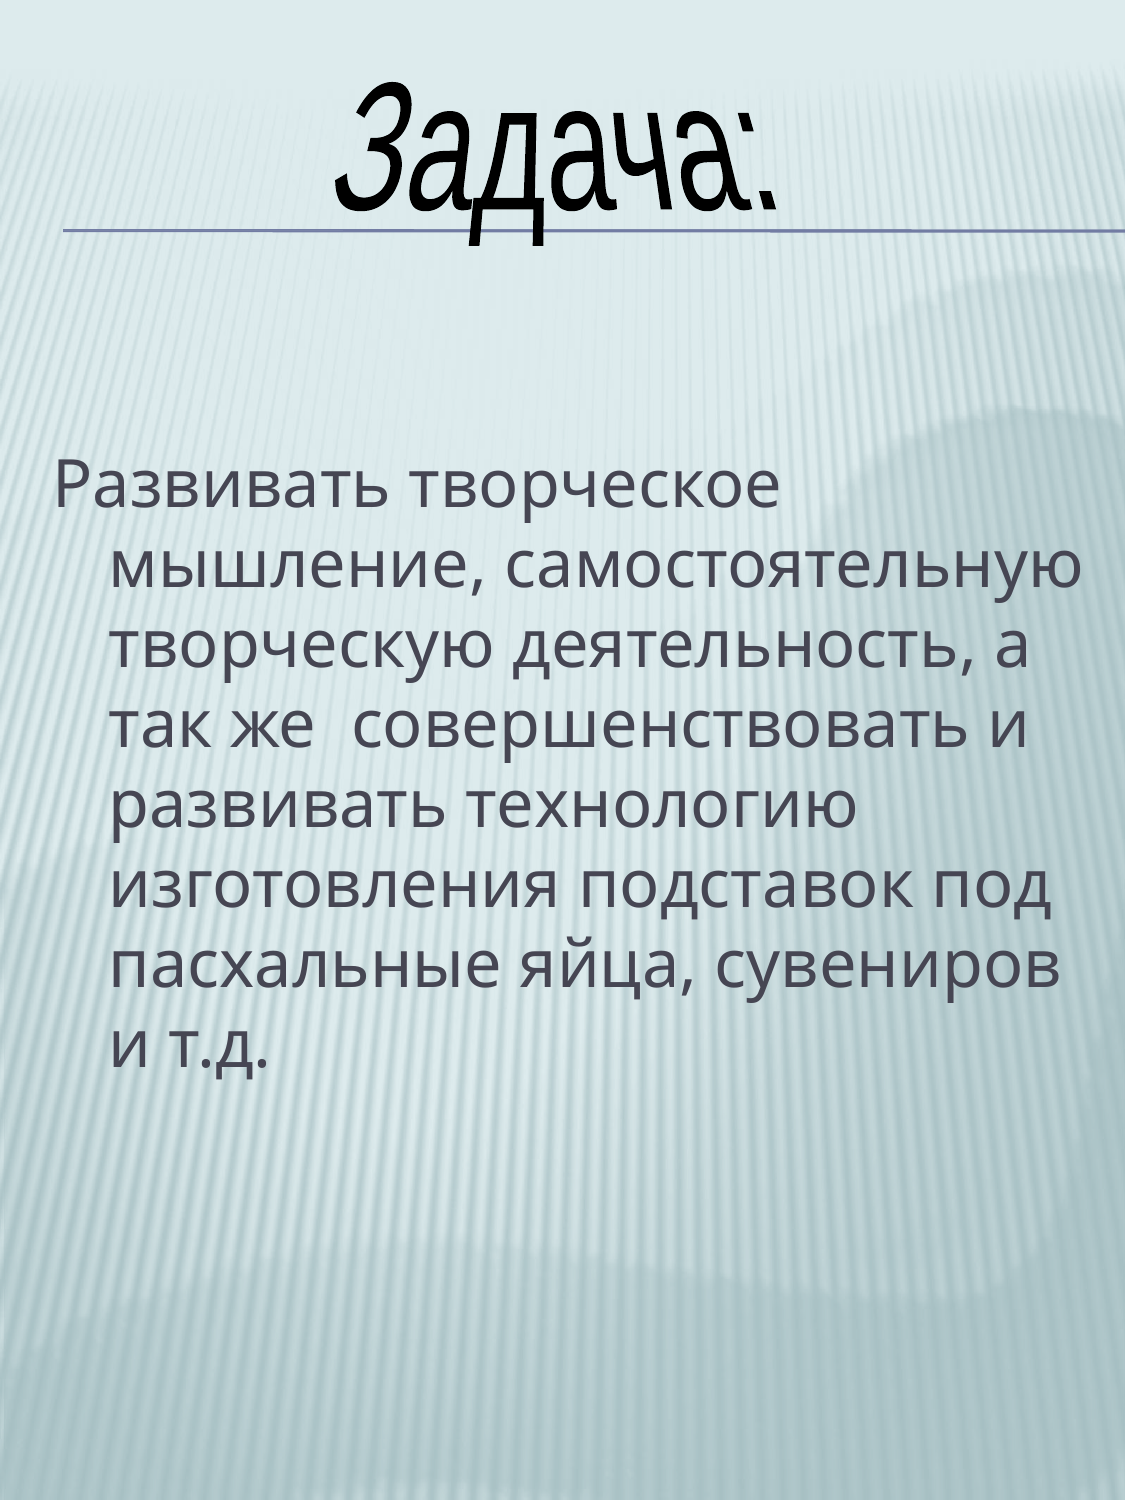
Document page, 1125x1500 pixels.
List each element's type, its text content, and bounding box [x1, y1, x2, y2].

list Развивать творческое мышление, самостоятельную творческую деятельность, а так же совершенствовать и развивать технологию изготовления подставок под пасхальные яйца, сувениров и т.д. [37, 339, 1107, 1330]
